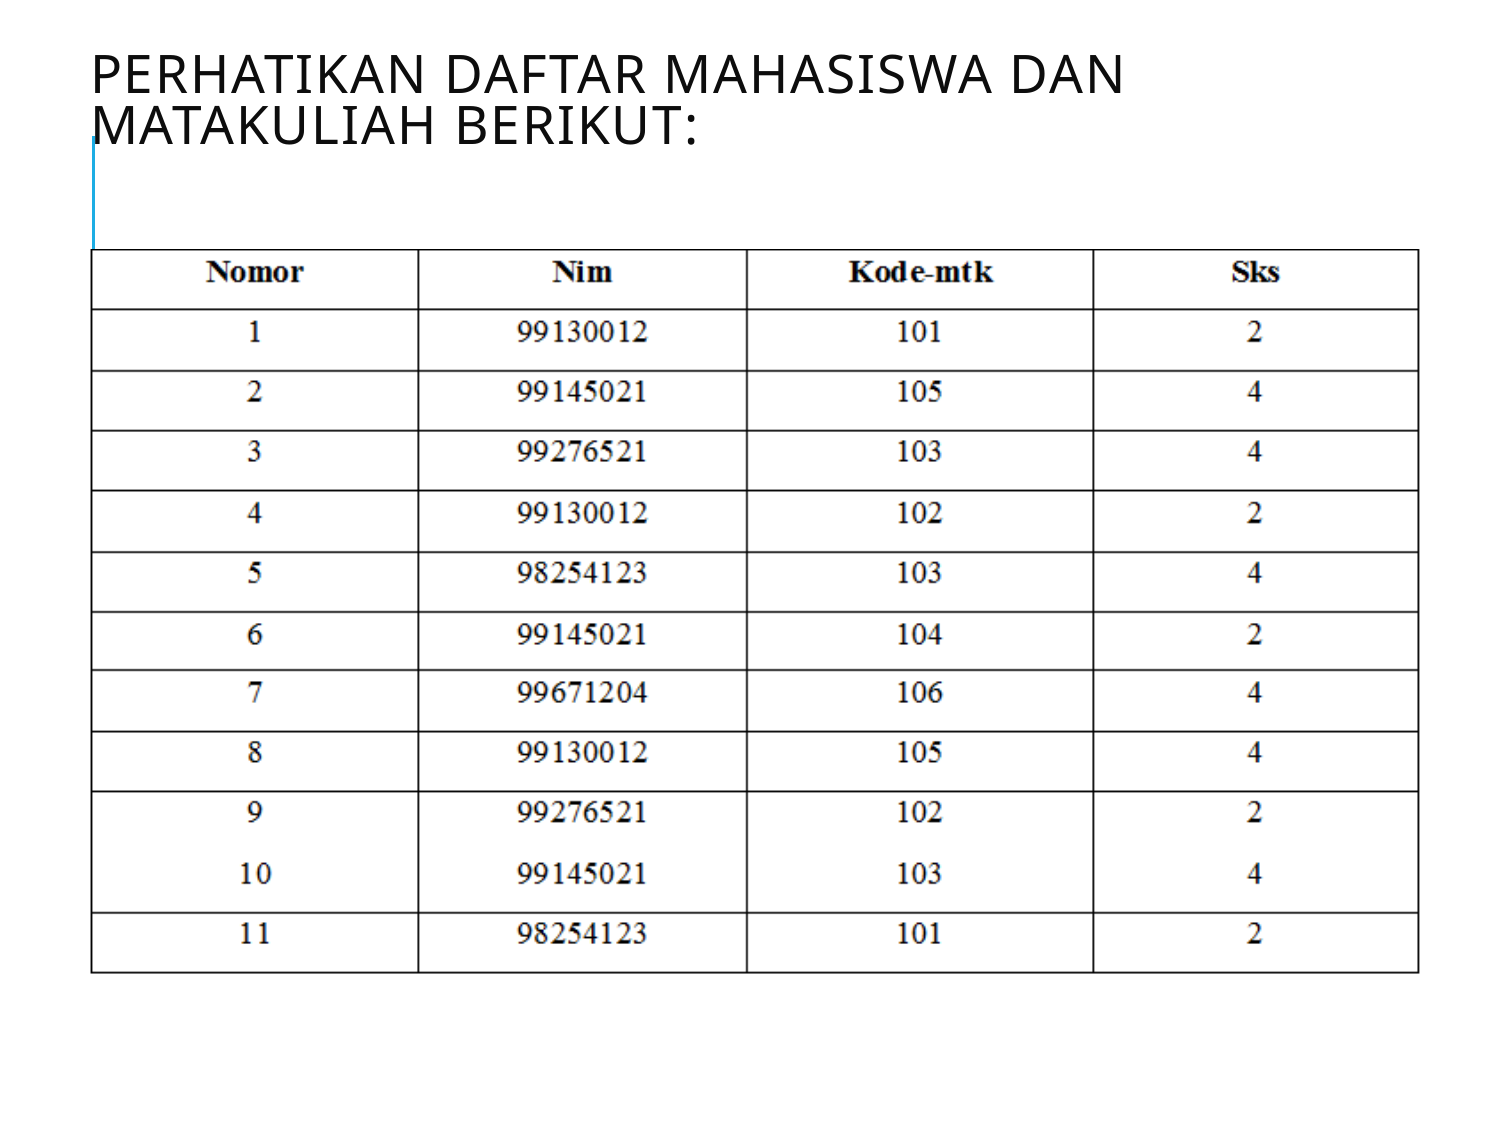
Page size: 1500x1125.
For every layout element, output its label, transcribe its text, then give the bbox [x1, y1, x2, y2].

title Perhatikan Daftar Mahasiswa dan Matakuliah berikut: [75, 45, 1425, 163]
picture [74, 249, 1426, 988]
